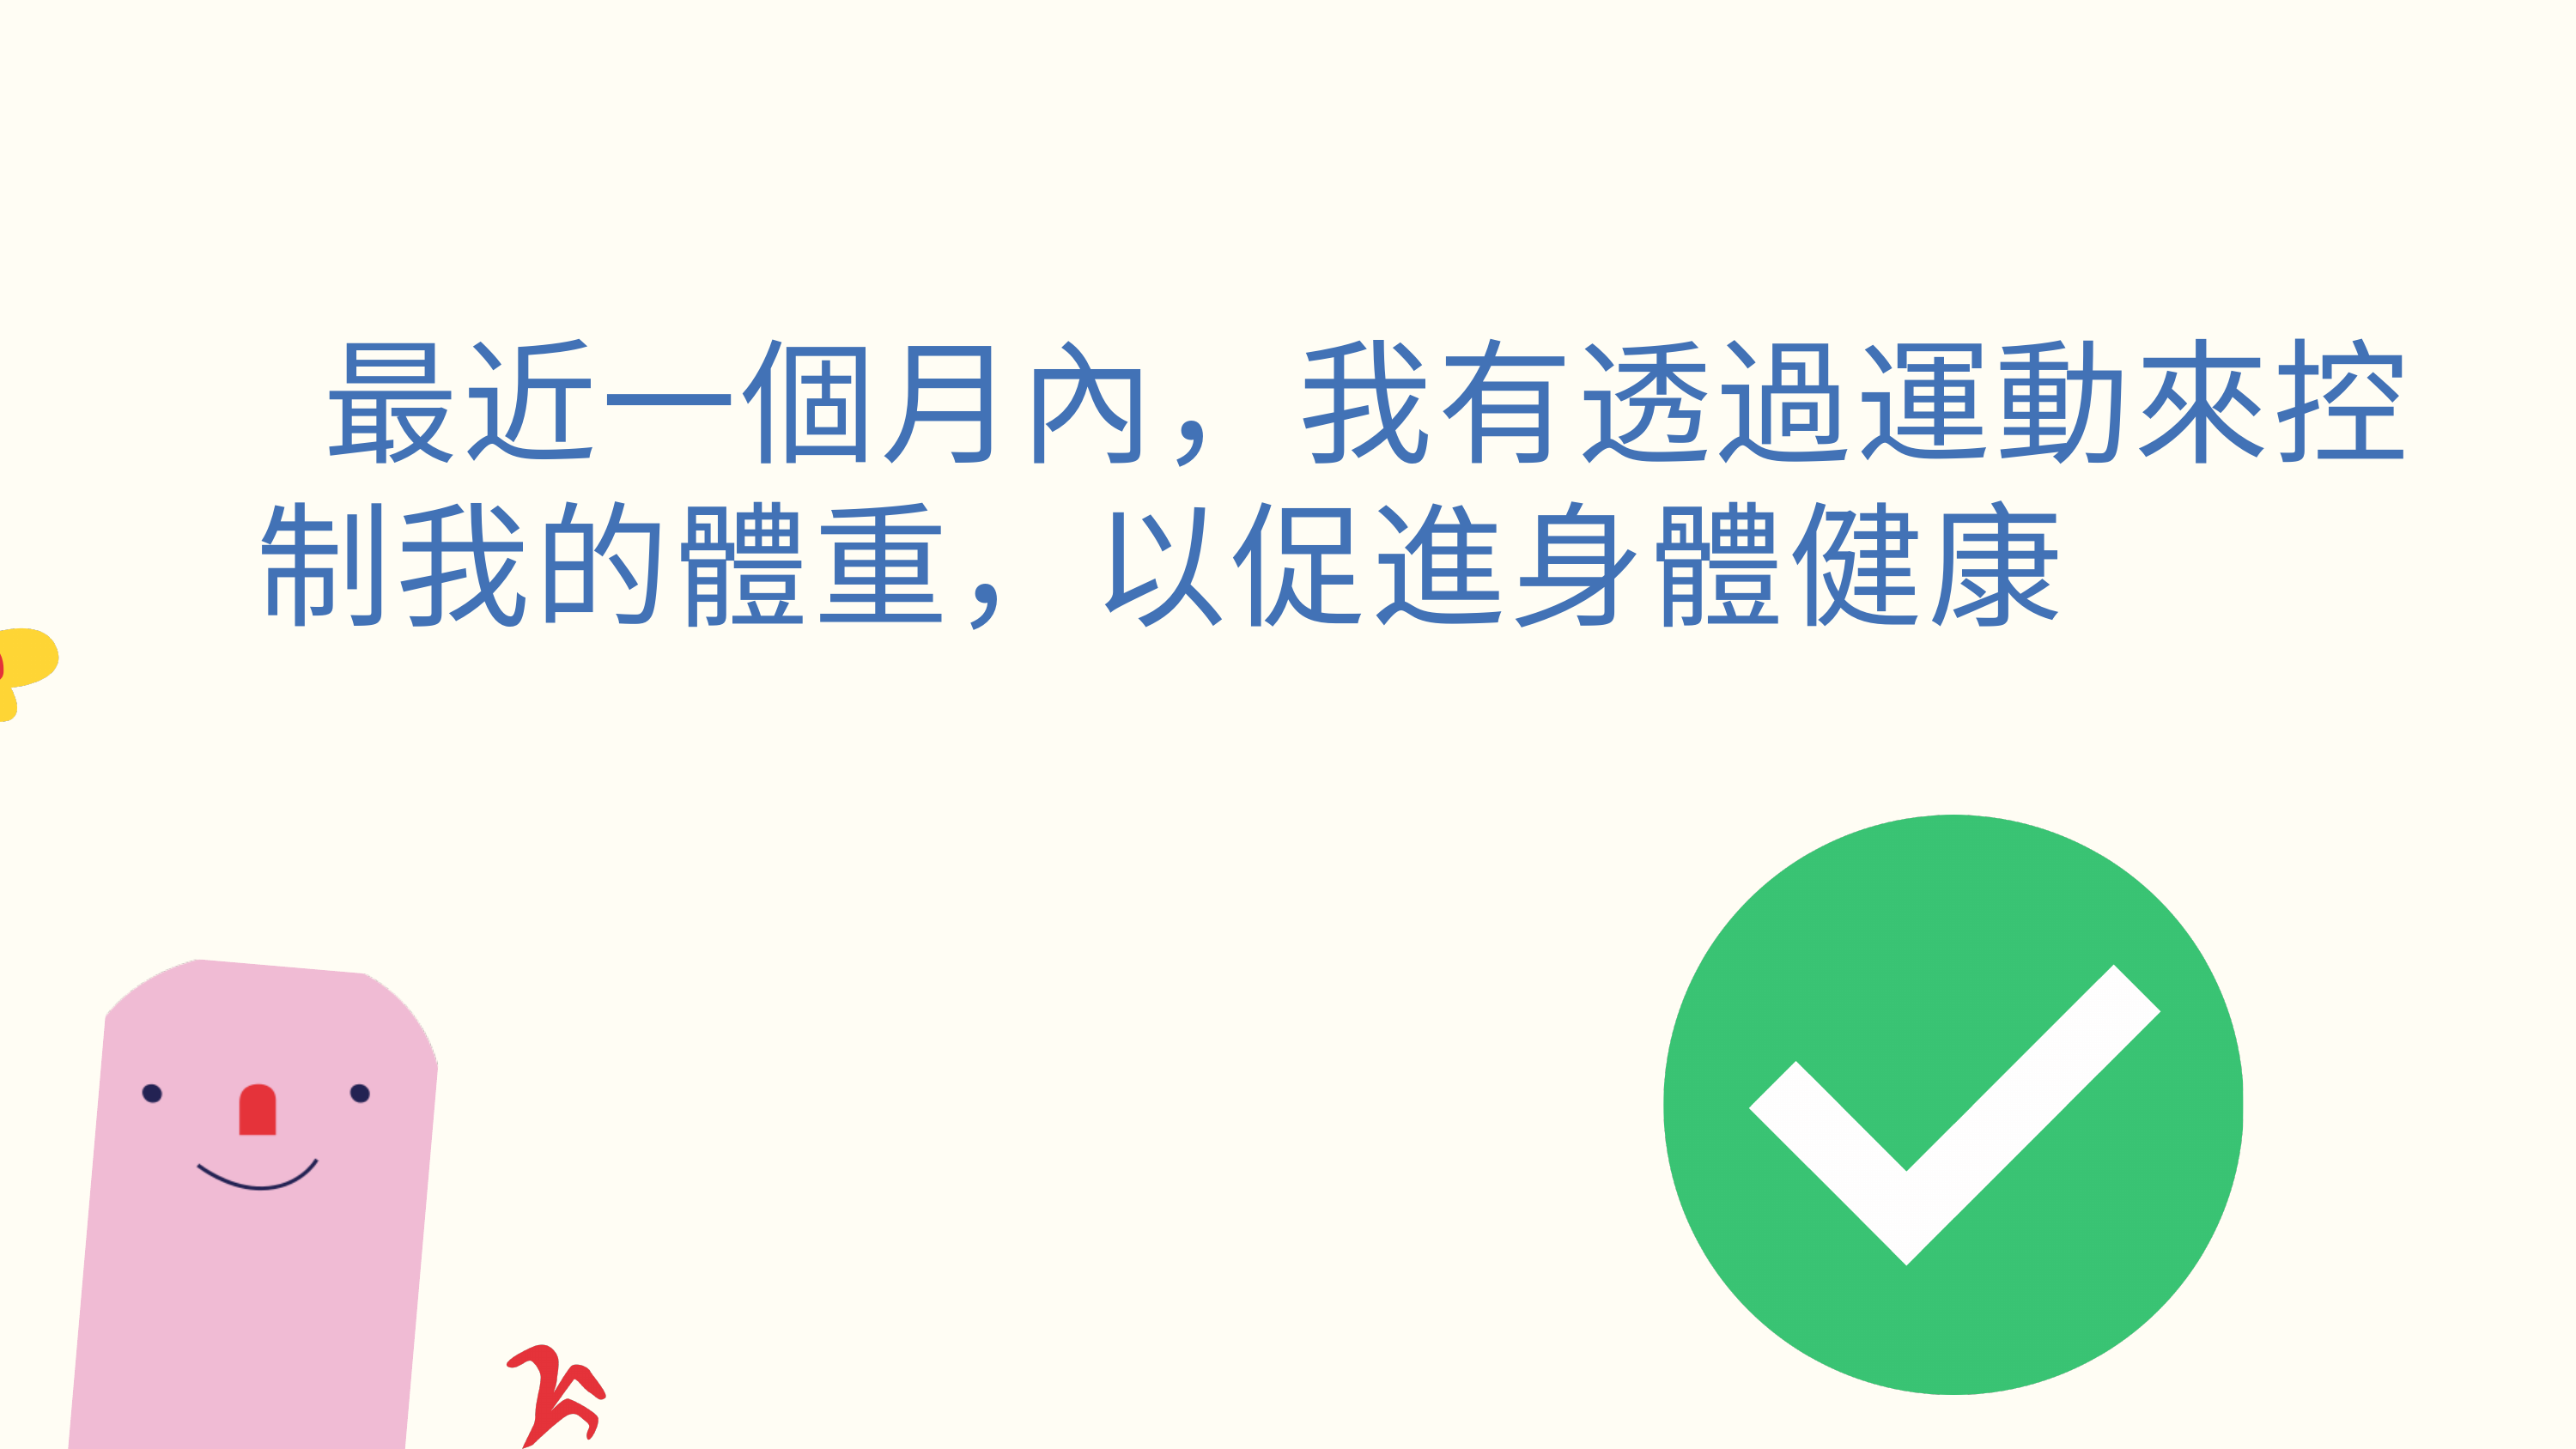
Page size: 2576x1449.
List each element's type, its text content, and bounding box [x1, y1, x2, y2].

text_box [1663, 815, 2244, 1395]
text_box [68, 951, 446, 1449]
text_box [500, 1341, 611, 1449]
text_box 最近一個月內，我有透過運動來控制我的體重，以促進身體健康 [256, 318, 2450, 643]
text_box [0, 601, 68, 724]
